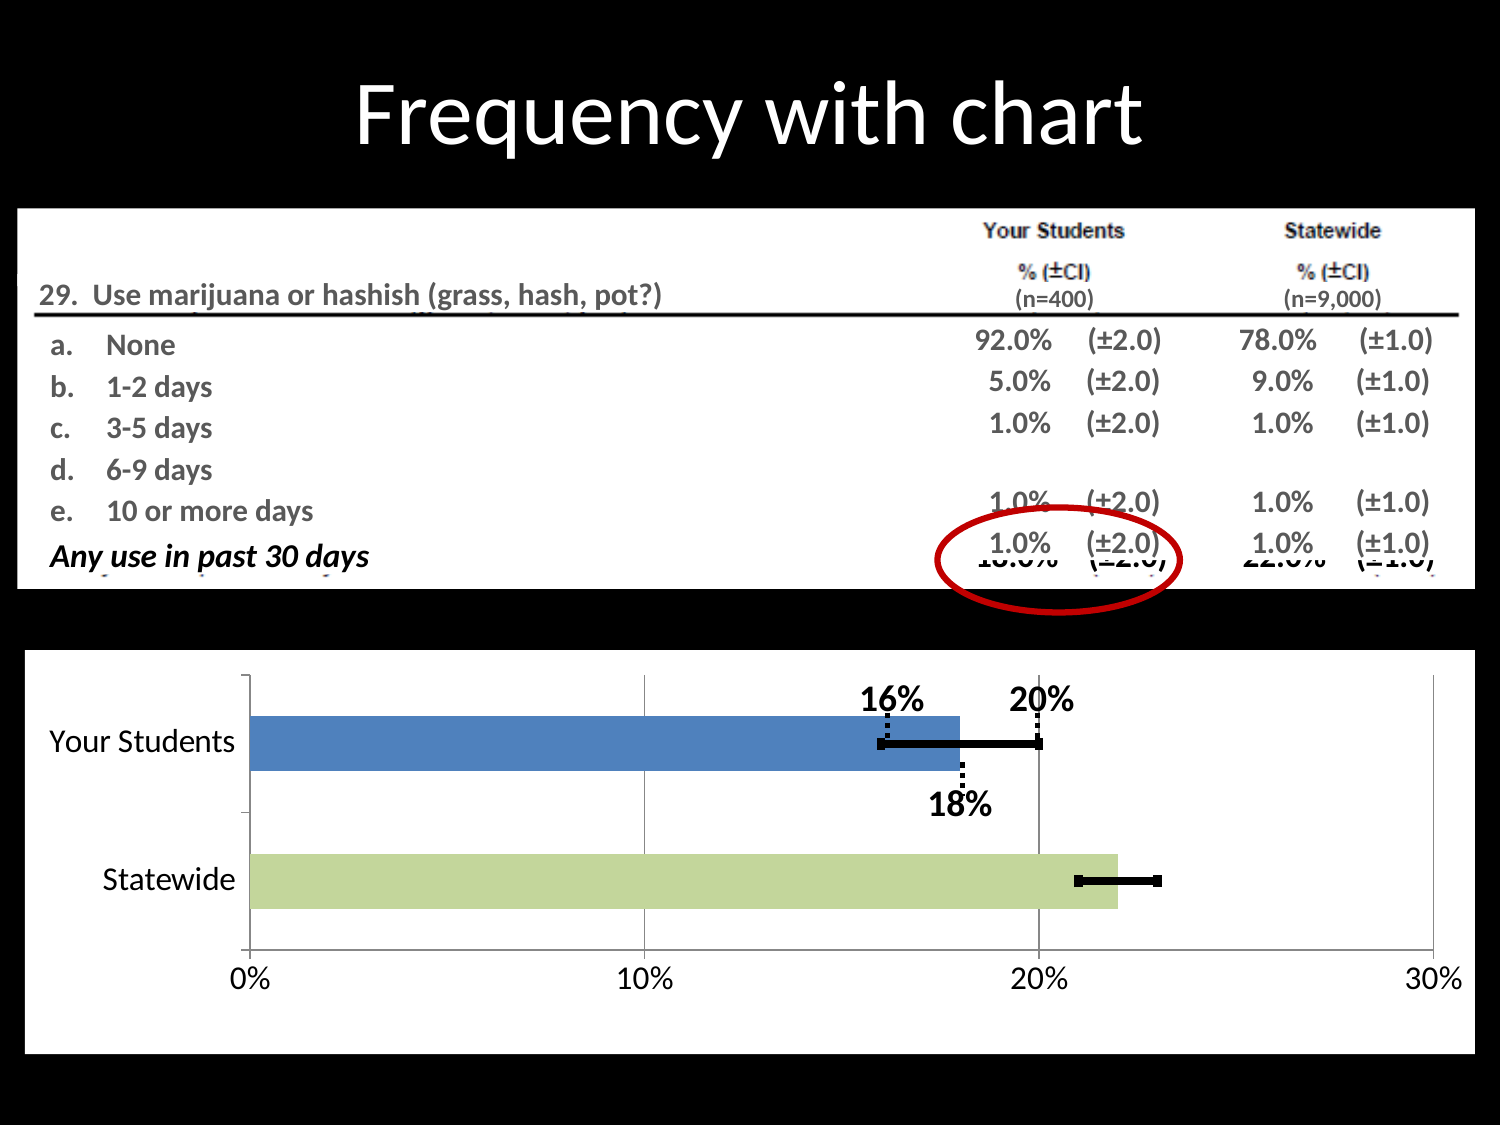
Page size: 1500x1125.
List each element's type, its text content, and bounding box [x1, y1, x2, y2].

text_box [827, 666, 1108, 834]
text_box [1402, 206, 1477, 275]
title Frequency with chart [75, 45, 1425, 233]
chart [24, 649, 1476, 1055]
text_box [969, 598, 1148, 615]
picture [967, 214, 1398, 284]
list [17, 274, 1476, 590]
text_box [15, 206, 962, 275]
